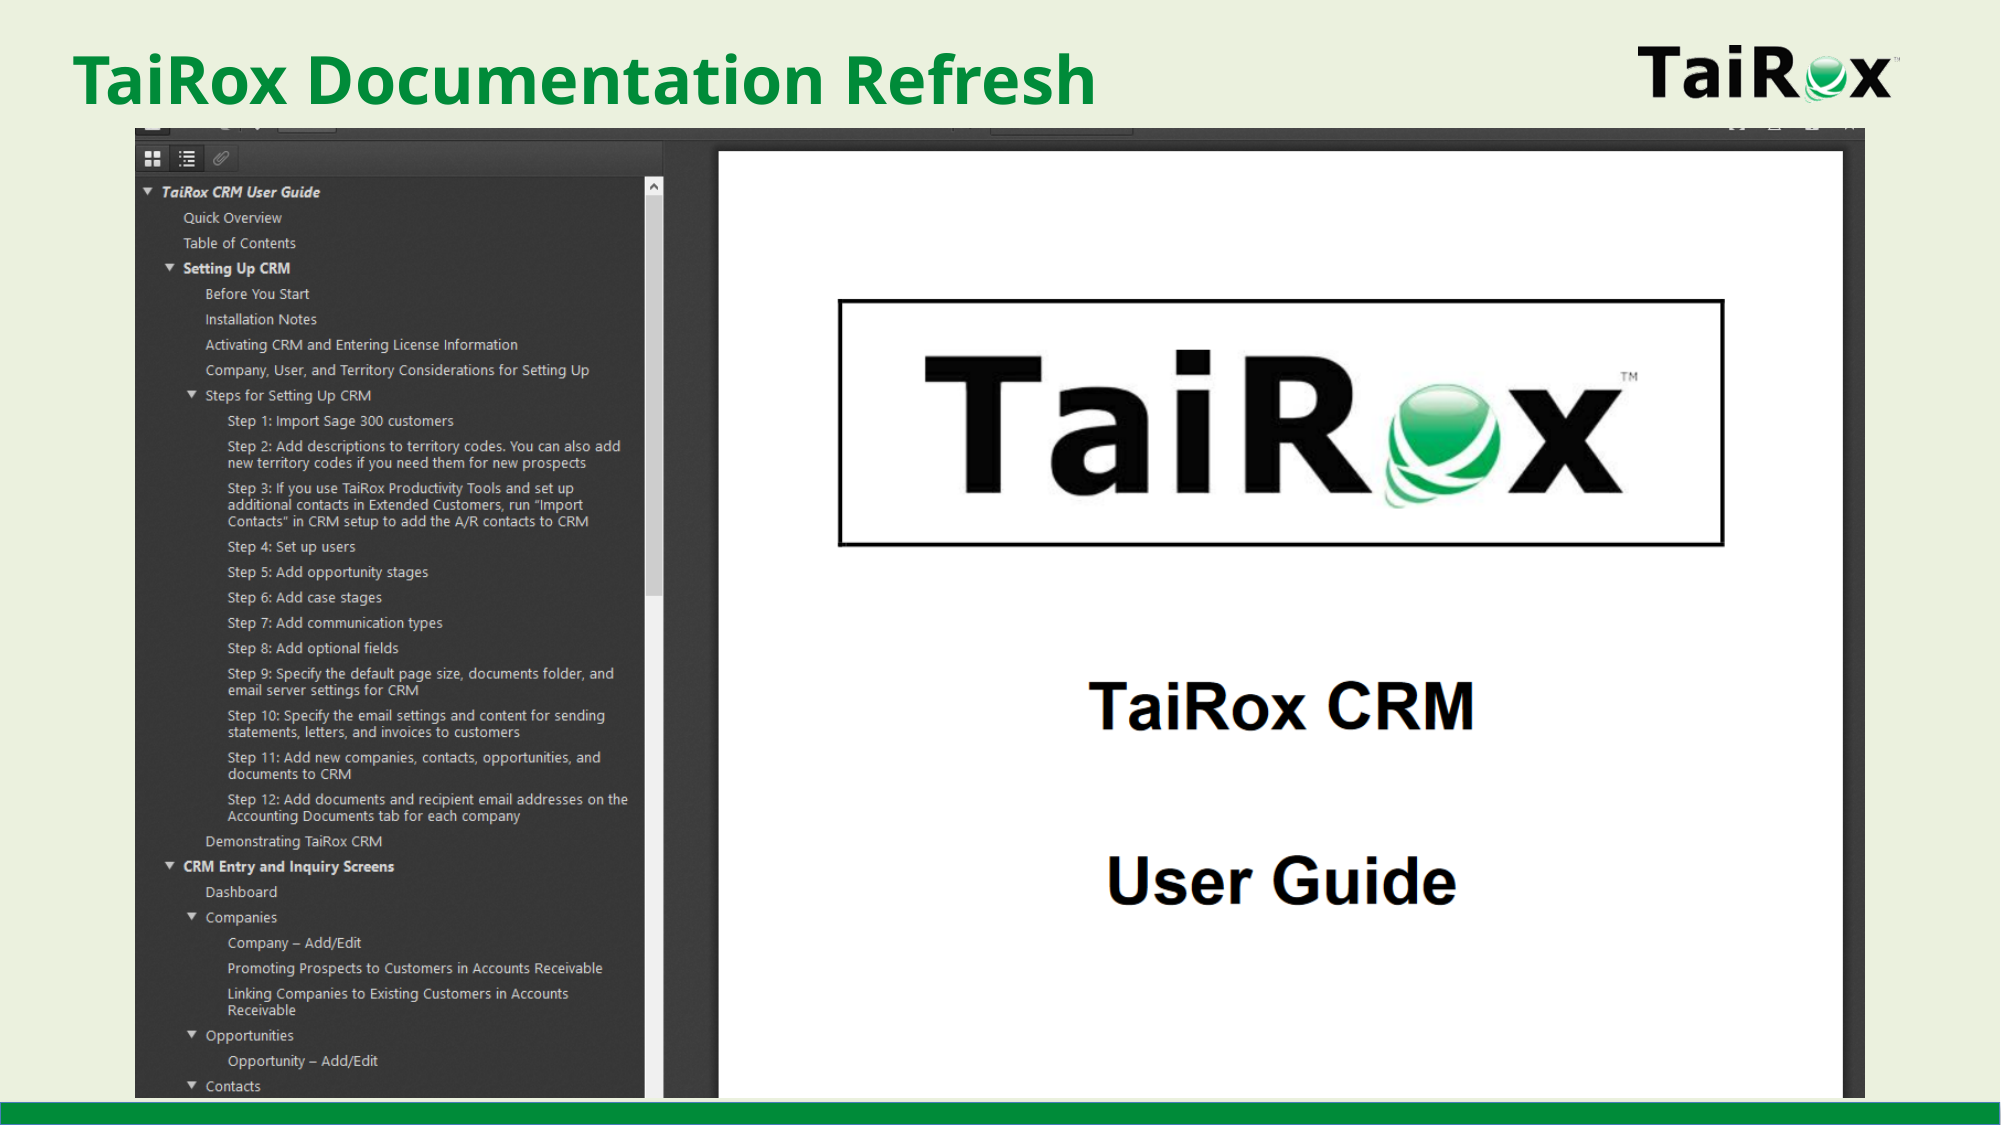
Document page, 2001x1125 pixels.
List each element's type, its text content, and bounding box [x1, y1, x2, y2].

picture [135, 128, 1865, 1098]
picture [1638, 45, 1900, 103]
title TaiRox Documentation Refresh [57, 27, 1235, 128]
